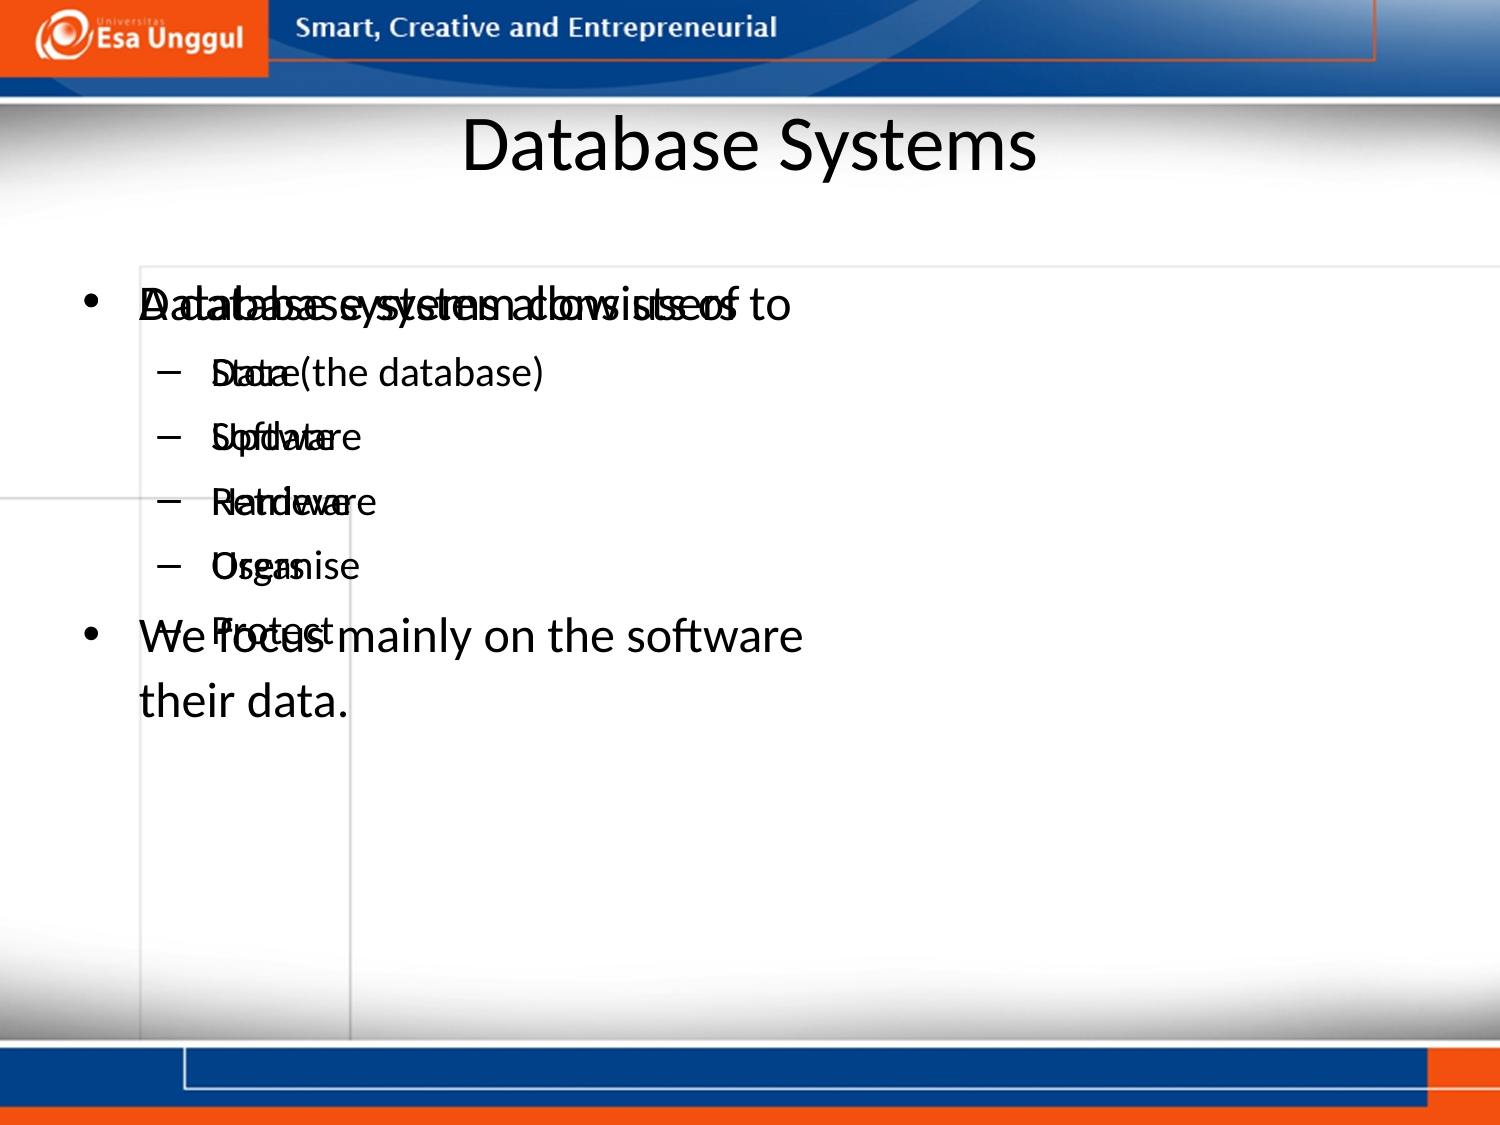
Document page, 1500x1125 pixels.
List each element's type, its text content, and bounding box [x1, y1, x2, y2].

picture [0, 0, 1500, 1125]
list Database systems allow users to Store Update Retrieve Organise Protect their data. [74, 261, 1426, 1006]
title Database Systems [74, 44, 1426, 234]
